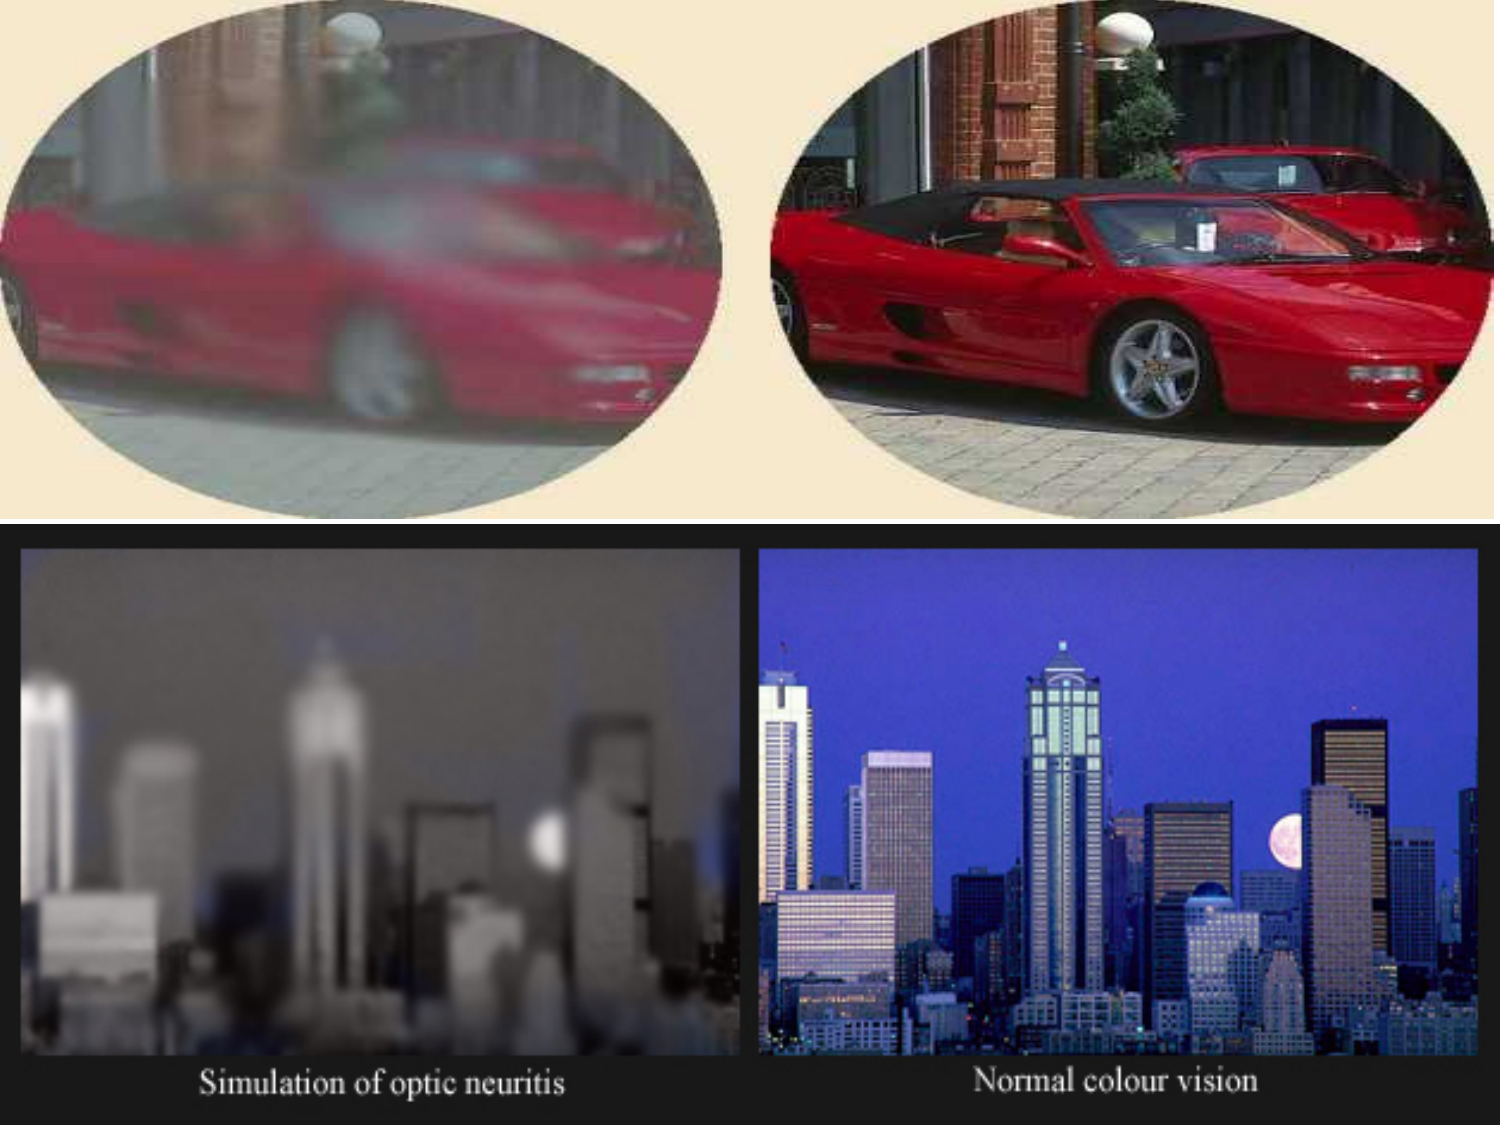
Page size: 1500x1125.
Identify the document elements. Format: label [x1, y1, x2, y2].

list [0, 524, 1500, 1125]
picture [0, 0, 1495, 519]
